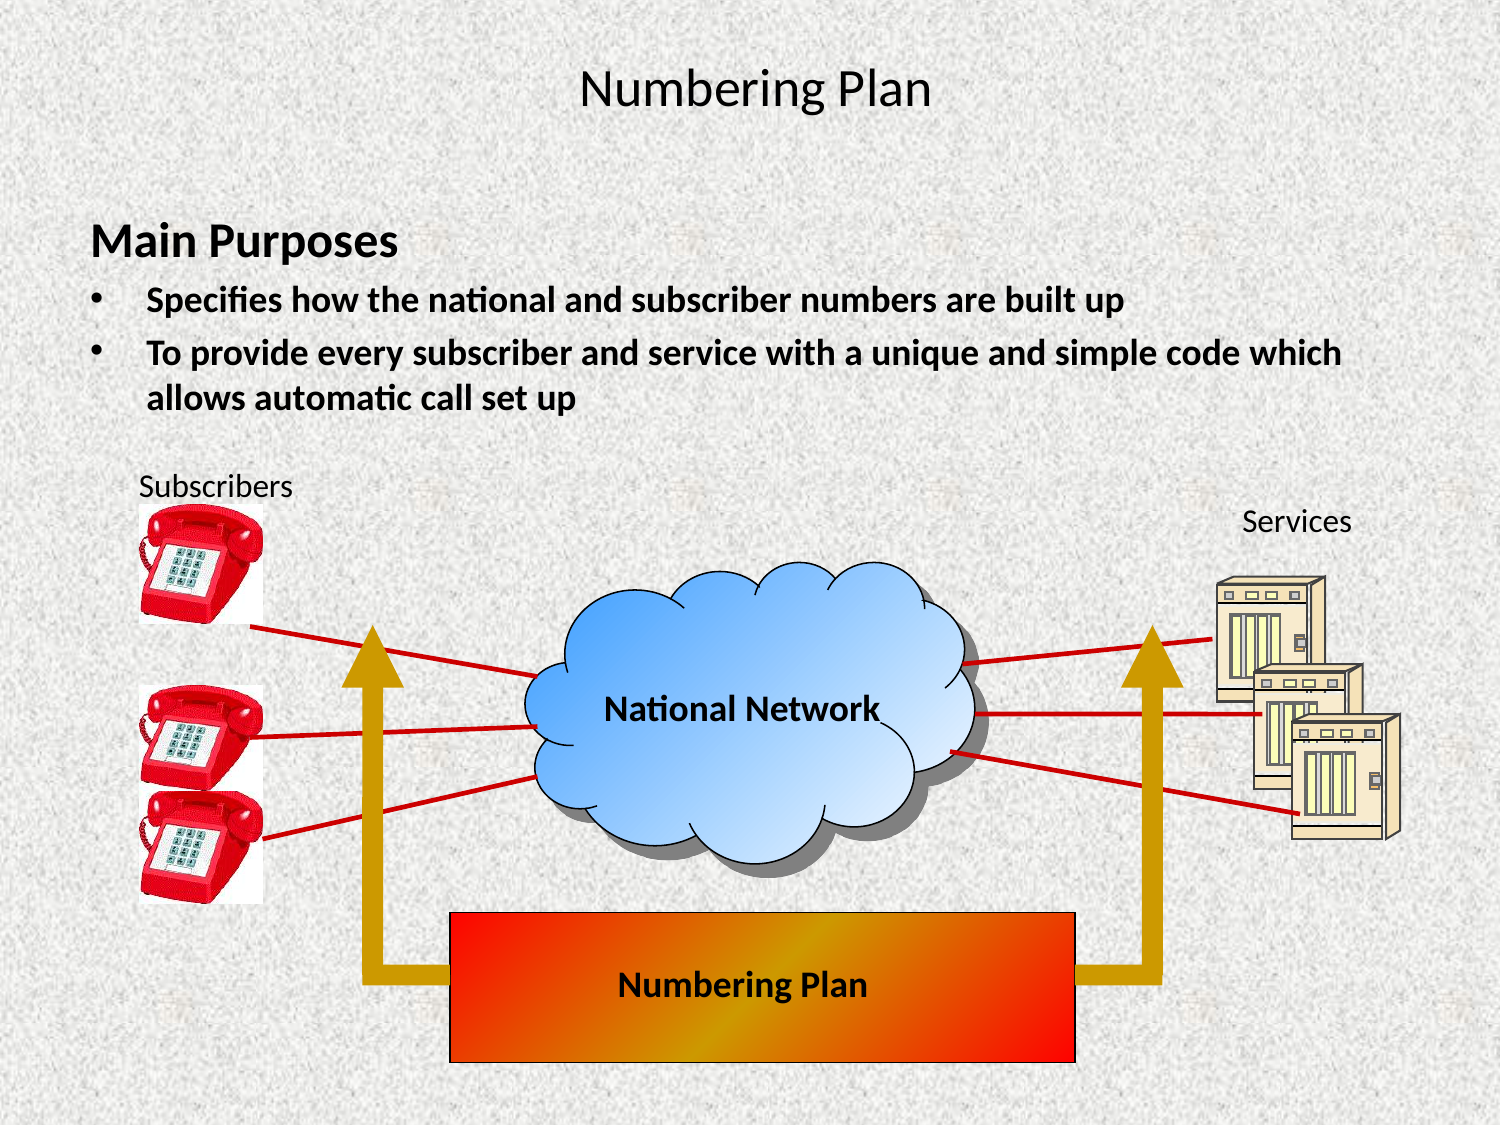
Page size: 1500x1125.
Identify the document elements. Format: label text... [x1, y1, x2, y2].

text_box Subscribers [124, 457, 309, 512]
text_box [450, 912, 1075, 1063]
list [138, 797, 263, 904]
text_box National Network [588, 676, 799, 737]
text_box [1216, 576, 1326, 702]
text_box [524, 562, 975, 864]
list Main Purposes Specifies how the national and subscriber numbers are built up To provide every subscriber and service with a unique and simple code which allows automatic call set up [74, 199, 1426, 1063]
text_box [1254, 663, 1363, 790]
title Numbering Plan [137, 44, 1376, 126]
text_box Services [1227, 492, 1368, 547]
picture [0, 0, 1500, 1125]
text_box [362, 624, 451, 976]
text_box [1074, 624, 1163, 976]
text_box National Network [788, 676, 896, 737]
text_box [1291, 713, 1401, 840]
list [138, 504, 263, 625]
text_box Numbering Plan [602, 952, 884, 1012]
